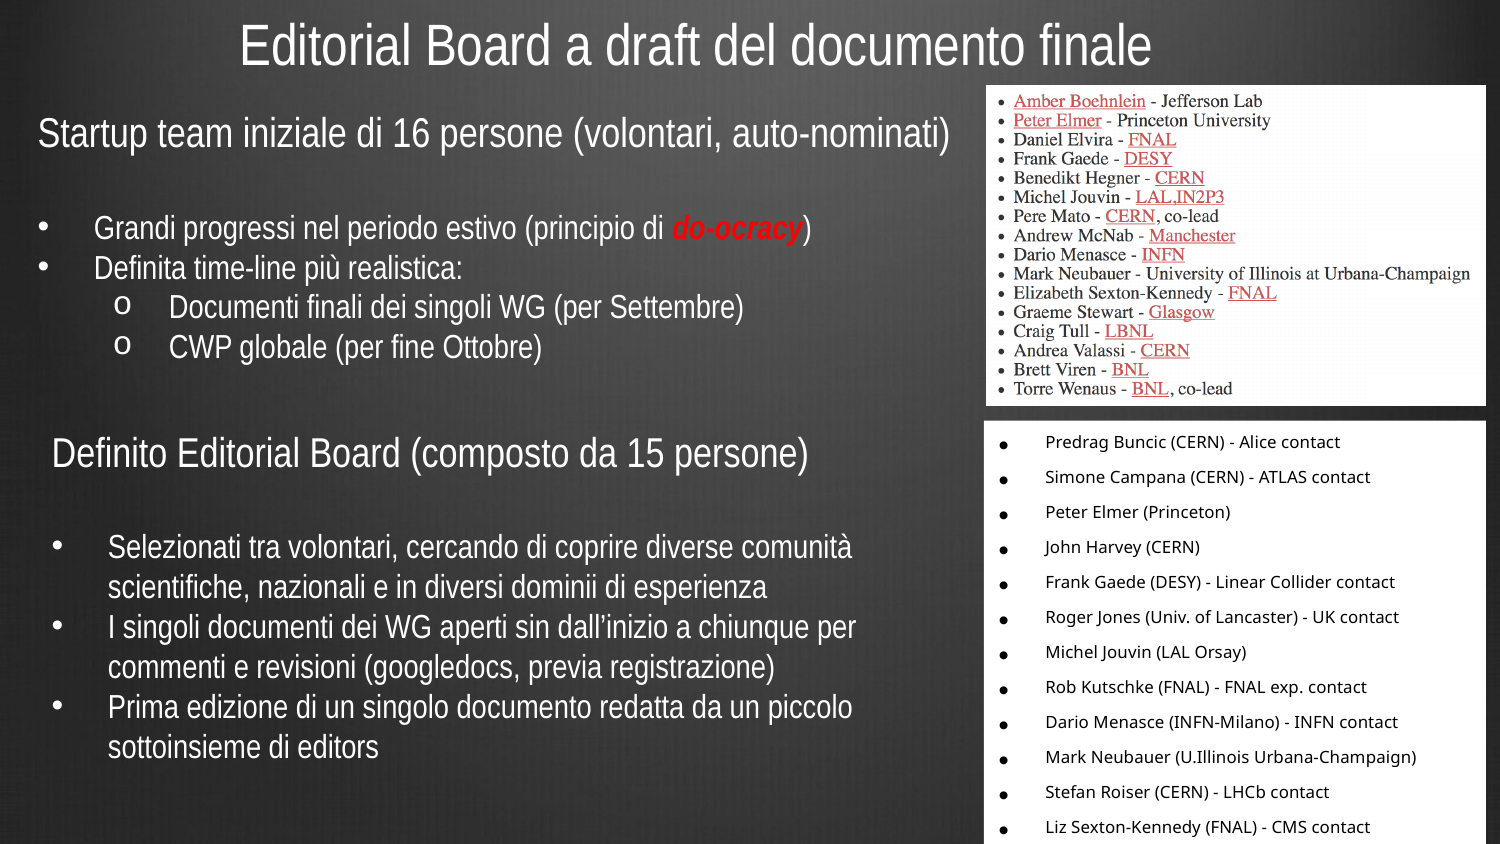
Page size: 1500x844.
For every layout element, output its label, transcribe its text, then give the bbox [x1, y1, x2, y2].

text_box Startup team iniziale di 16 persone (volontari, auto-nominati) Grandi progressi nel periodo estivo (principio di do-ocracy) Definita time-line più realistica: Documenti finali dei singoli WG (per Settembre) CWP globale (per fine Ottobre) [22, 98, 982, 373]
text_box Definito Editorial Board (composto da 15 persone) Selezionati tra volontari, cercando di coprire diverse comunità scientifiche, nazionali e in diversi dominii di esperienza I singoli documenti dei WG aperti sin dall’inizio a chiunque per commenti e revisioni (googledocs, previa registrazione) Prima edizione di un singolo documento redatta da un piccolo sottoinsieme di editors [36, 418, 956, 773]
picture [986, 85, 1486, 406]
text_box Editorial Board a draft del documento finale [224, 0, 1169, 85]
text_box Predrag Buncic (CERN) - Alice contact Simone Campana (CERN) - ATLAS contact Peter Elmer (Princeton) John Harvey (CERN) Frank Gaede (DESY) - Linear Collider contact Roger Jones (Univ. of Lancaster) - UK contact Michel Jouvin (LAL Orsay) Rob Kutschke (FNAL) - FNAL exp. contact Dario Menasce (INFN-Milano) - INFN contact Mark Neubauer (U.Illinois Urbana-Champaign) Stefan Roiser (CERN) - LHCb contact Liz Sexton-Kennedy (FNAL) - CMS contact Mike Sokoloff (U.Cincinnati) Graeme Stewart (CERN, HSF) Jean-Roch Vlimant (Caltech) [983, 424, 1486, 844]
